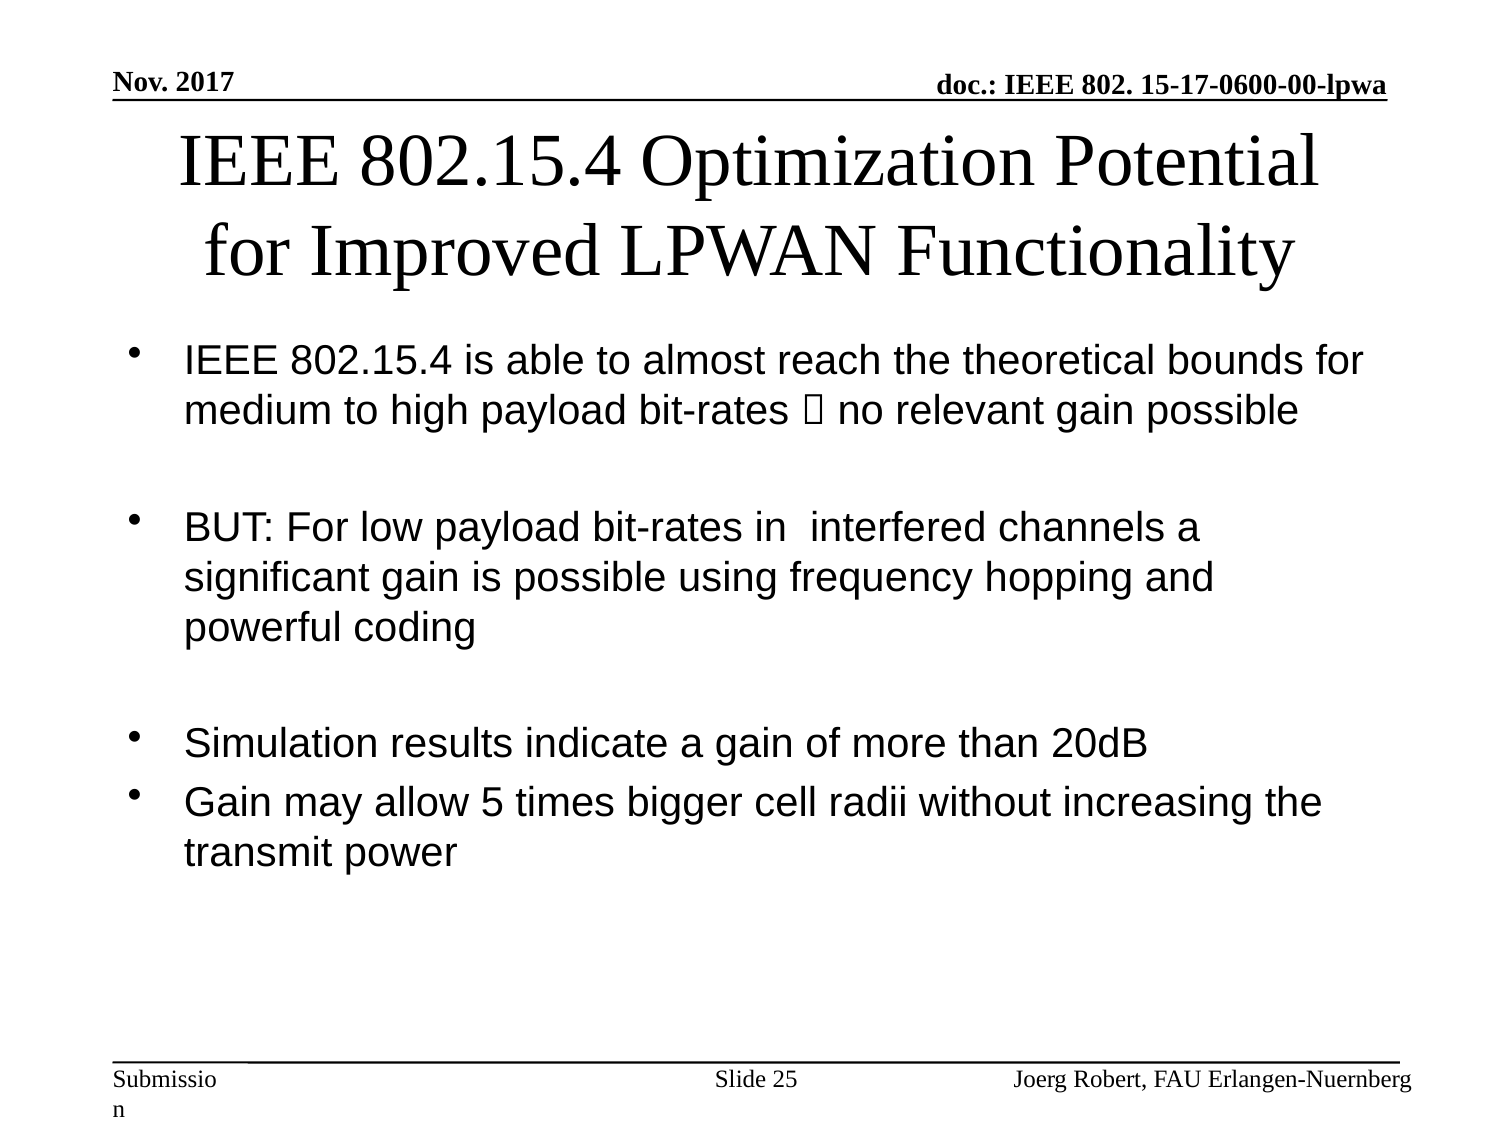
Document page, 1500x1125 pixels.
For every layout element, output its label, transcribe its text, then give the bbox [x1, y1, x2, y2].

slide_number Slide 25 [712, 1062, 800, 1093]
footer Joerg Robert, FAU Erlangen-Nuernberg [900, 1062, 1413, 1093]
list IEEE 802.15.4 is able to almost reach the theoretical bounds for medium to high payload bit-rates  no relevant gain possible BUT: For low payload bit-rates in interfered channels a significant gain is possible using frequency hopping and powerful coding Simulation results indicate a gain of more than 20dB Gain may allow 5 times bigger cell radii without increasing the transmit power [112, 324, 1388, 1000]
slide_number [112, 62, 375, 98]
title IEEE 802.15.4 Optimization Potential for Improved LPWAN Functionality [112, 112, 1388, 288]
